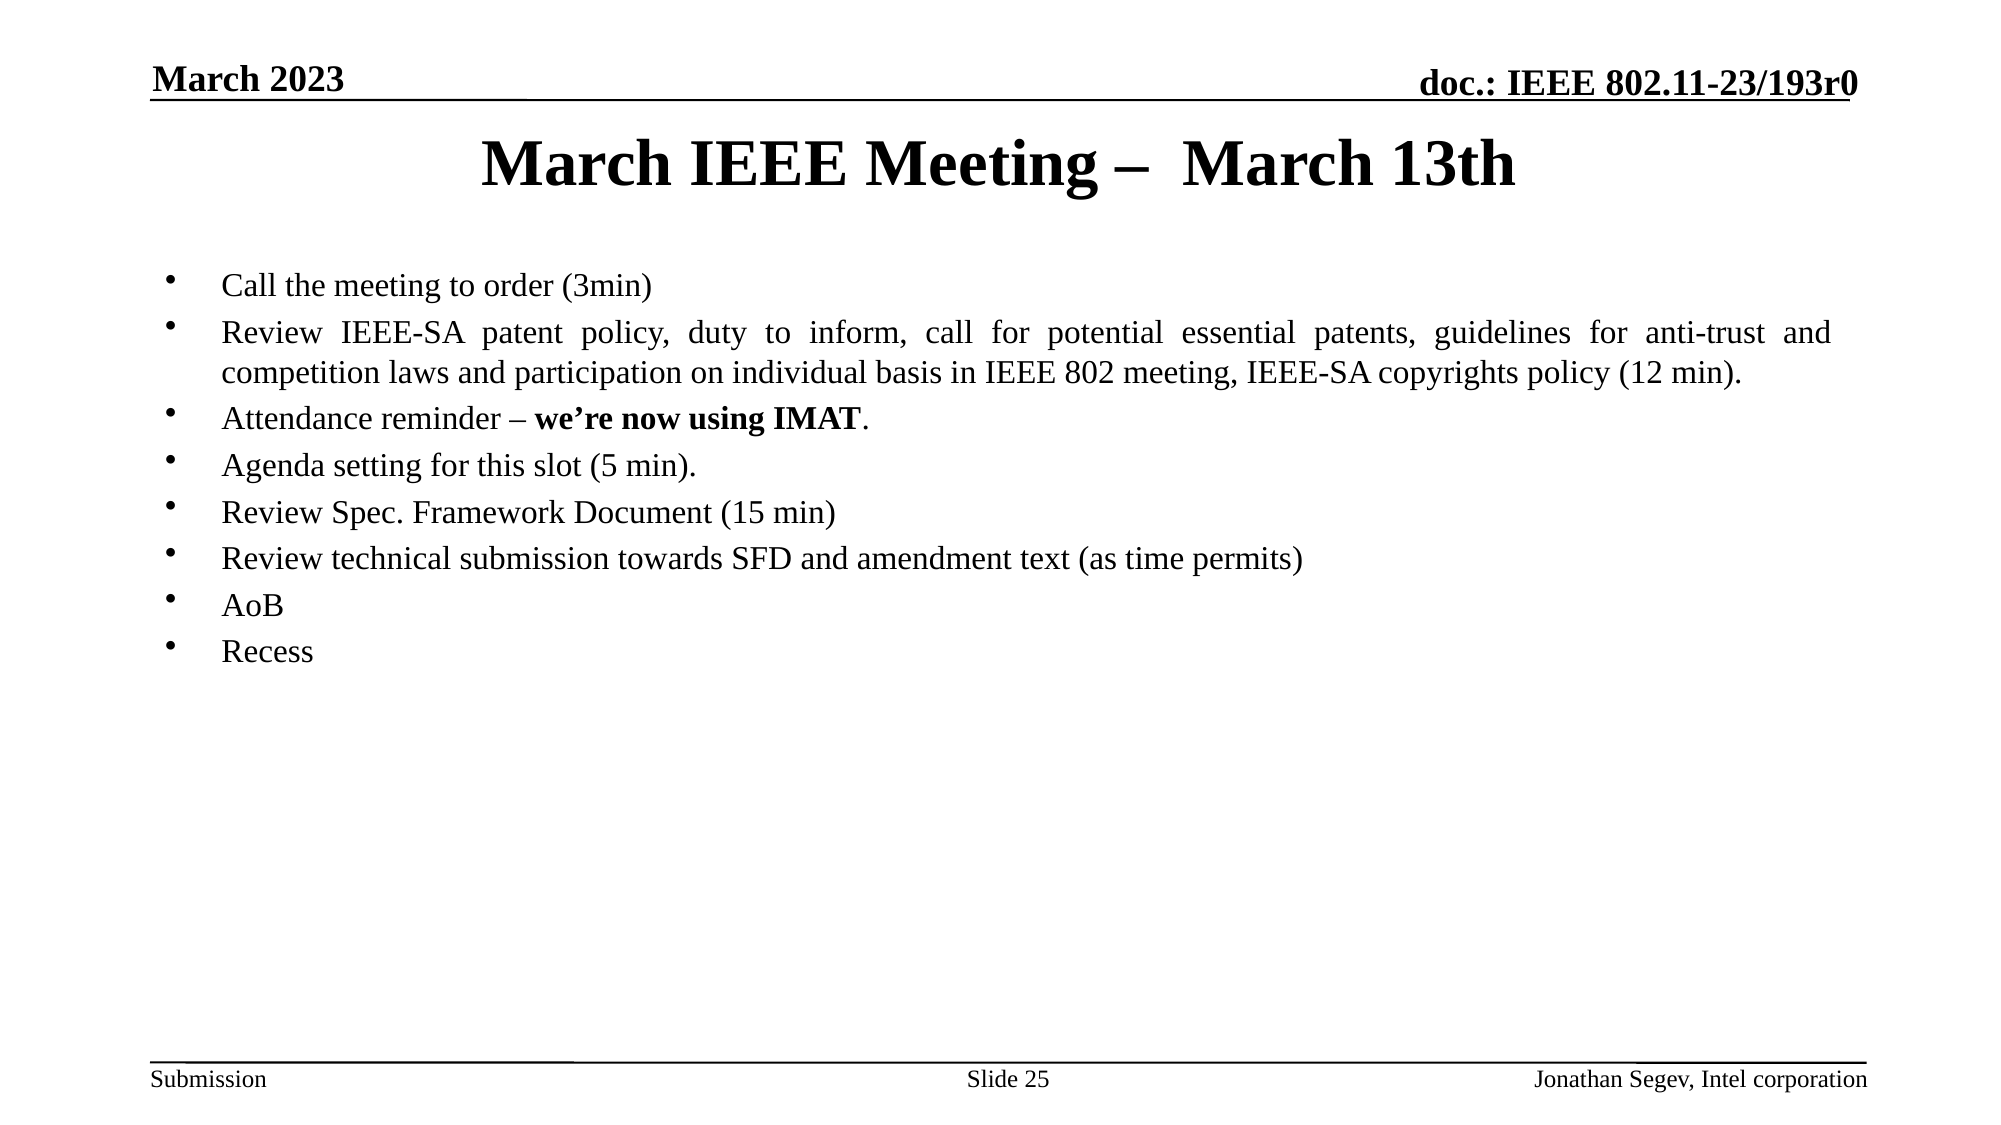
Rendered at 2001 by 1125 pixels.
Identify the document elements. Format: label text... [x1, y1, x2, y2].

footer Jonathan Segev, Intel corporation [1171, 1061, 1869, 1093]
title March IEEE Meeting – March 13th [149, 112, 1850, 205]
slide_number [152, 54, 563, 100]
slide_number Slide 25 [950, 1061, 1067, 1123]
list Call the meeting to order (3min) Review IEEE-SA patent policy, duty to inform, call for potential essential patents, guidelines for anti-trust and competition laws and participation on individual basis in IEEE 802 meeting, IEEE-SA copyrights policy (12 min). Attendance reminder – we’re now using IMAT. Agenda setting for this slot (5 min). Review Spec. Framework Document (15 min) Review technical submission towards SFD and amendment text (as time permits) AoB Recess [149, 255, 1850, 1048]
